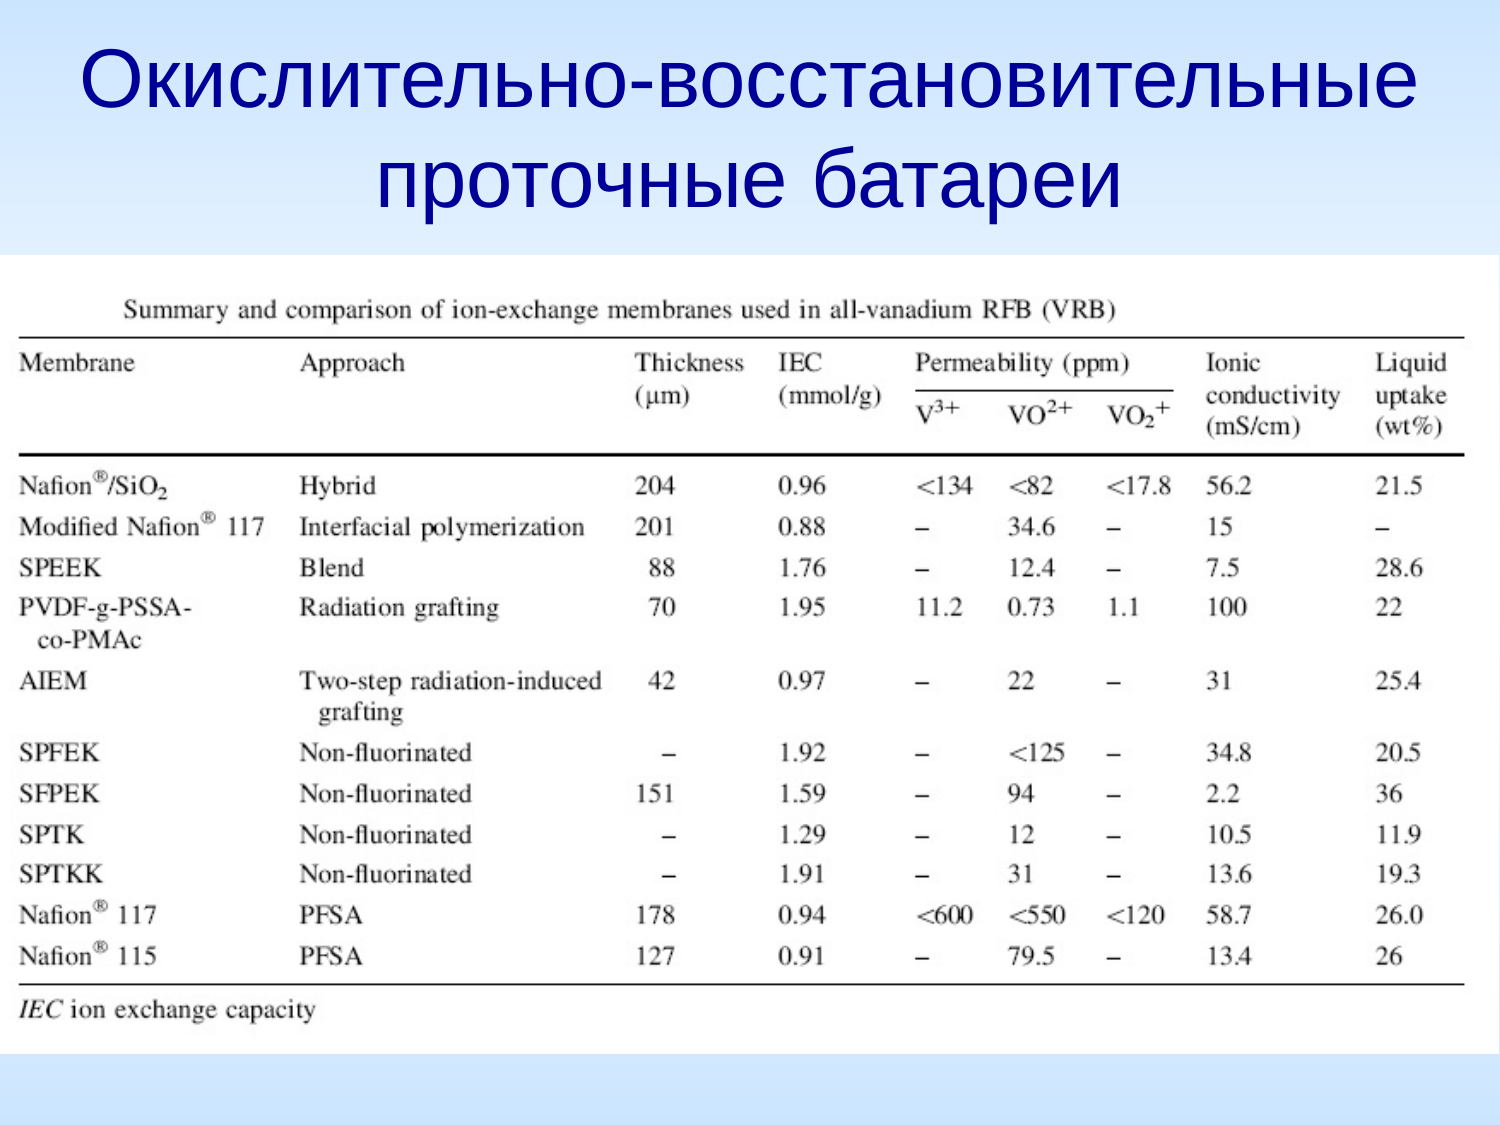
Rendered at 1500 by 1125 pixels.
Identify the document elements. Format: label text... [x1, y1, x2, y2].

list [0, 255, 1499, 1054]
title Окислительно-восстановительные проточные батареи [0, 30, 1500, 219]
